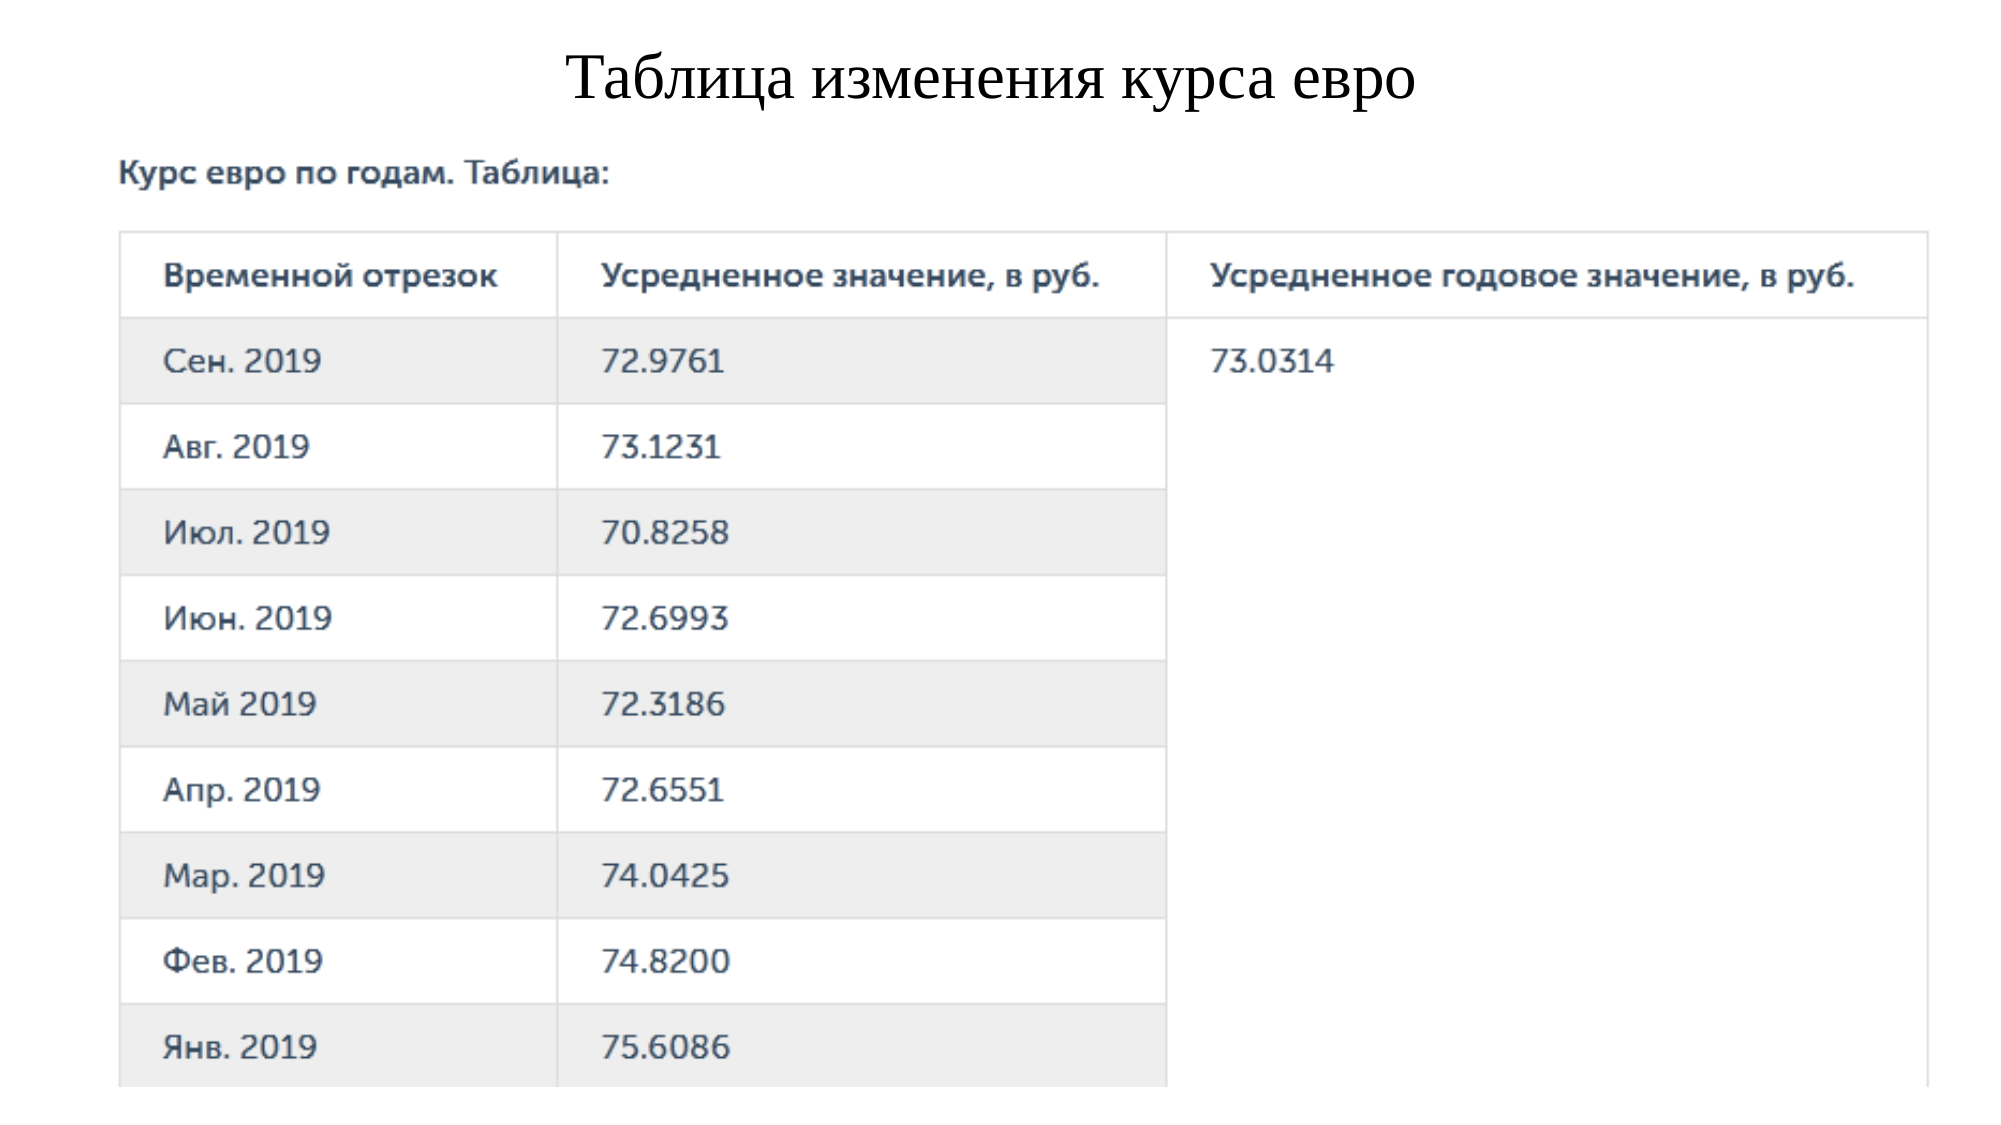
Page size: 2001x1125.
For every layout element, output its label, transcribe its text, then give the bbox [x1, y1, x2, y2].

picture [85, 120, 1953, 1087]
title Таблица изменения курса евро [85, 35, 1899, 120]
